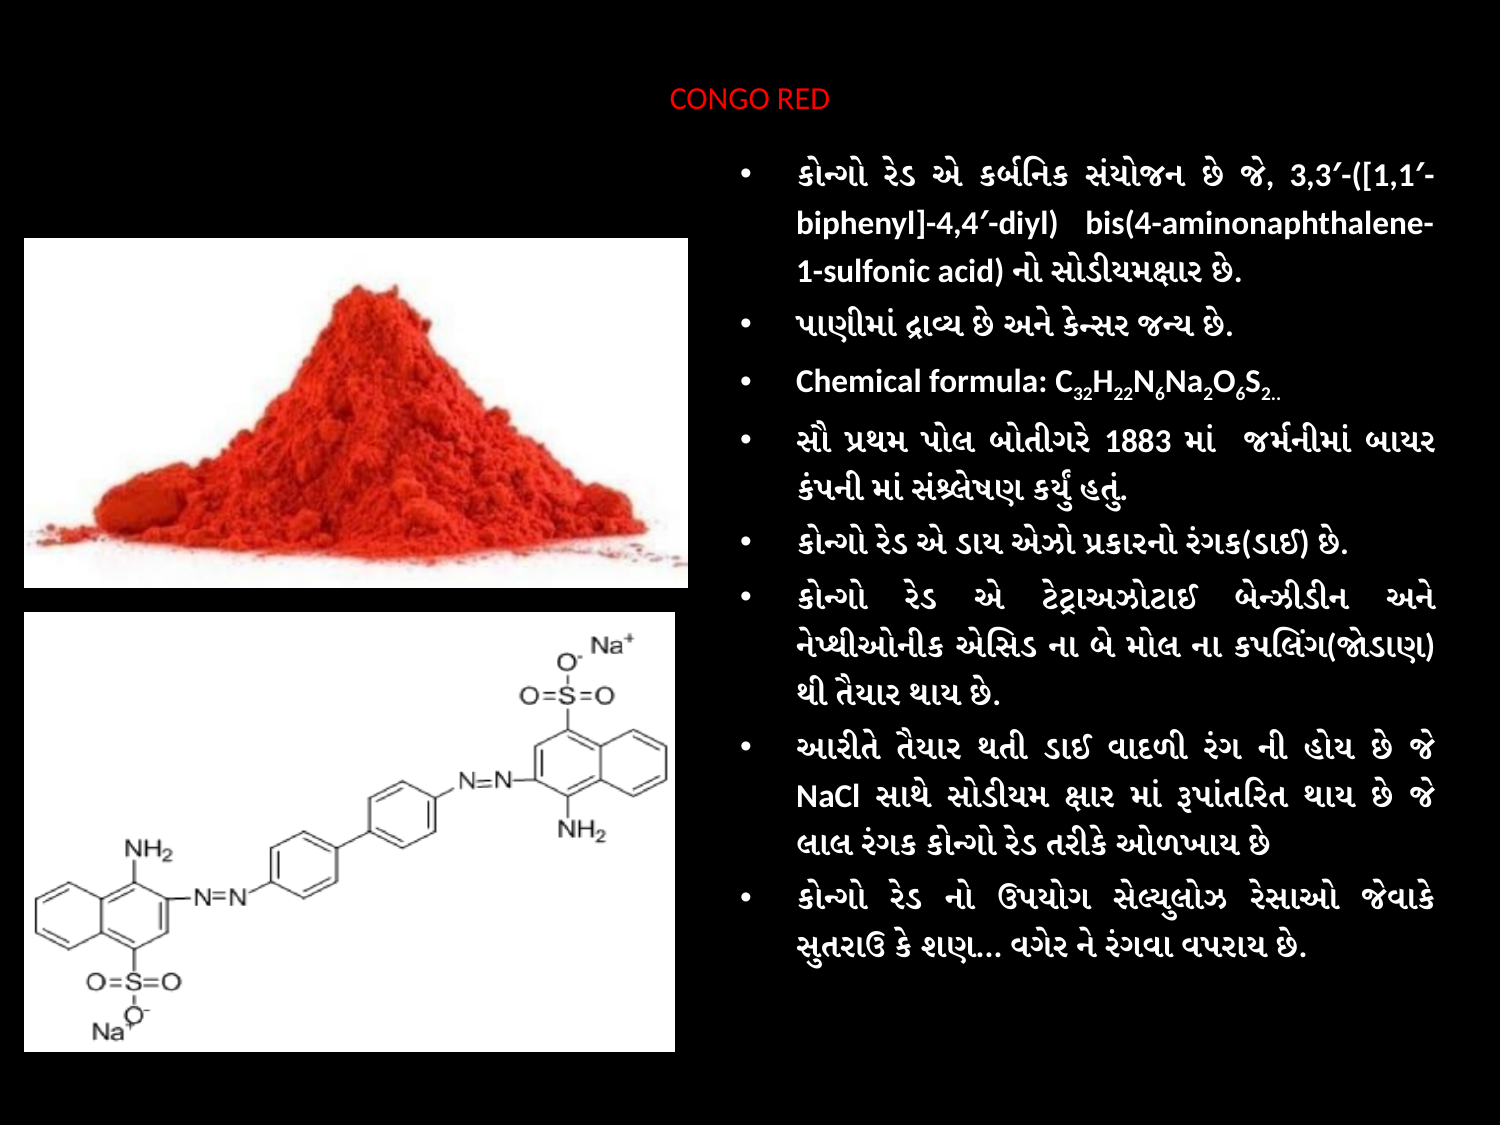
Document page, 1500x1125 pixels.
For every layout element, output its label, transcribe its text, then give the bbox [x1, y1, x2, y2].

picture [24, 612, 676, 1052]
title CONGO RED [75, 70, 1425, 163]
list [24, 238, 688, 588]
list કોન્ગો રેડ એ કર્બનિક સંયોજન છે જે, 3,3′-([1,1′-biphenyl]-4,4′-diyl) bis(4-aminonaphthalene-1-sulfonic acid) નો સોડીયમક્ષાર છે. પાણીમાં દ્રાવ્ય છે અને કેન્સર જન્ય છે. Chemical formula: C32H22N6Na2O6S2.. સૌ પ્રથમ પોલ બોતીગરે 1883 માં જર્મનીમાં બાયર કંપની માં સંશ્ર્લેષણ કર્યું હતું. કોન્ગો રેડ એ ડાય એઝો પ્રકારનો રંગક(ડાઈ) છે. કોન્ગો રેડ એ ટેટ્રાઅઝોટાઈ બેન્ઝીડીન અને નેપ્થીઓનીક એસિડ ના બે મોલ ના કપલિંગ(જોડાણ) થી તૈયાર થાય છે. આરીતે તૈયાર થતી ડાઈ વાદળી રંગ ની હોય છે જે NaCl સાથે સોડીયમ ક્ષાર માં રૂપાંતરિત થાય છે જે લાલ રંગક કોન્ગો રેડ તરીકે ઓળખાય છે કોન્ગો રેડ નો ઉપયોગ સેલ્યુલોઝ રેસાઓ જેવાકે સુતરાઉ કે શણ... વગેર ને રંગવા વપરાય છે. [725, 137, 1450, 1075]
